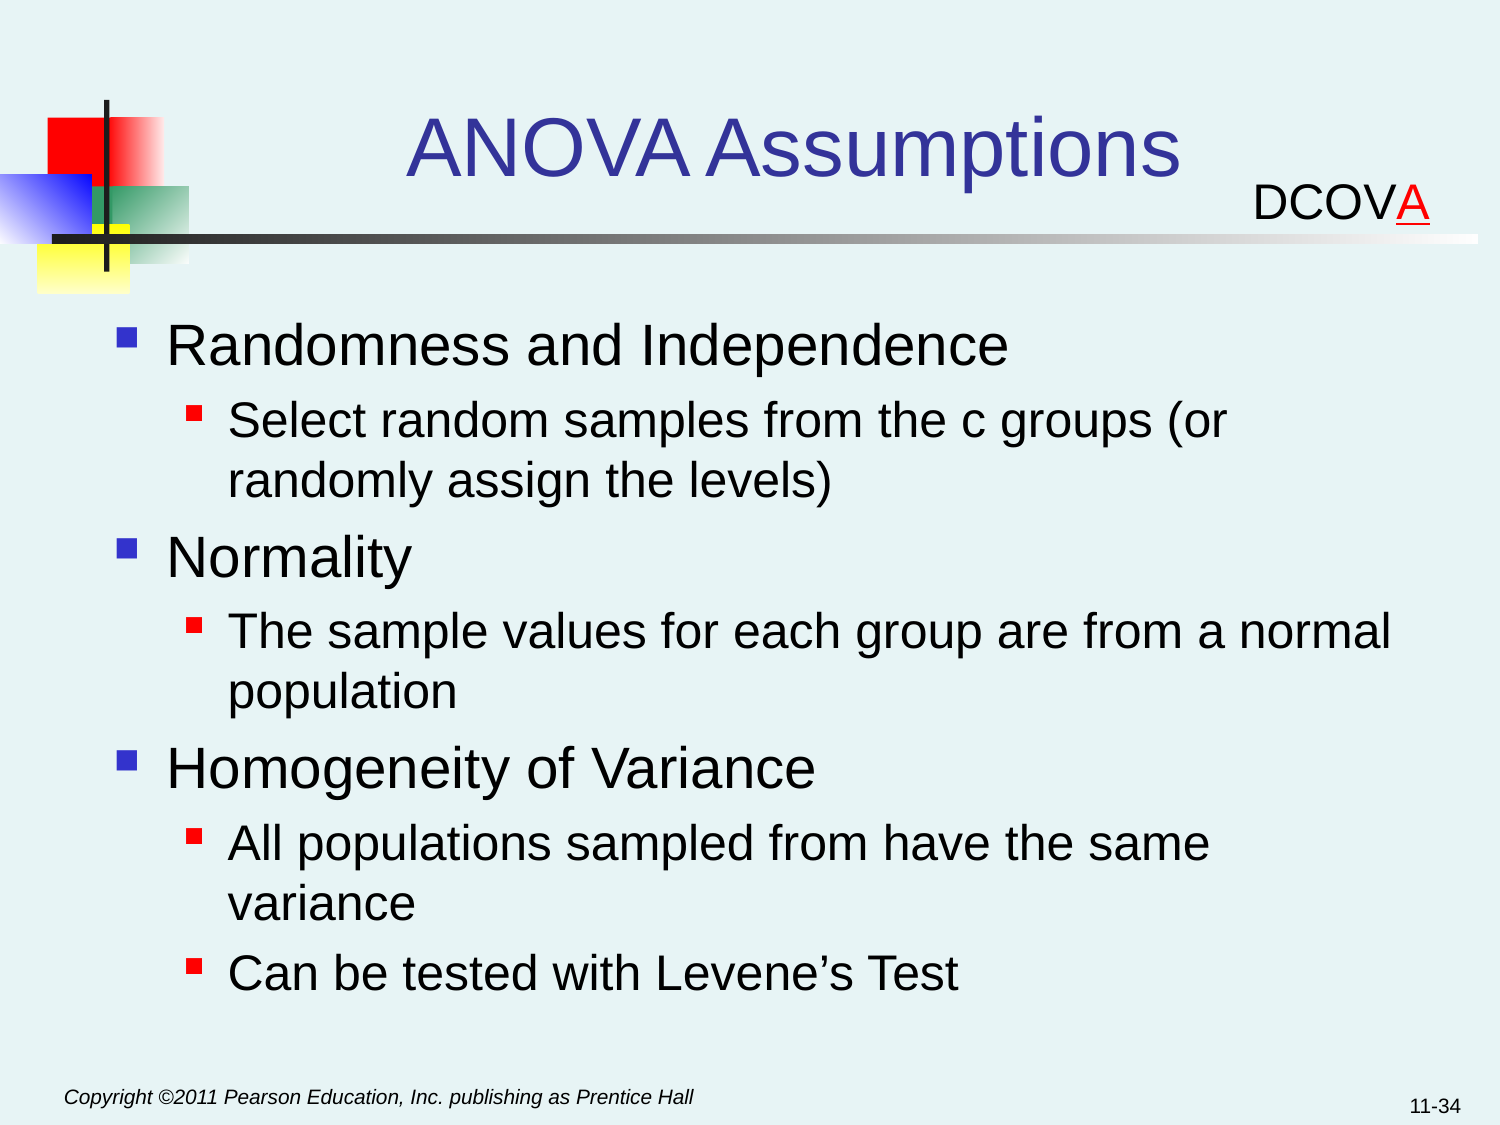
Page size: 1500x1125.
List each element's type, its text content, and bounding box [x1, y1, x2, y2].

title ANOVA Assumptions [188, 37, 1401, 201]
list Randomness and Independence Select random samples from the c groups (or randomly assign the levels) Normality The sample values for each group are from a normal population Homogeneity of Variance All populations sampled from have the same variance Can be tested with Levene’s Test [99, 299, 1426, 1038]
text_box DCOVA [1237, 162, 1475, 238]
slide_number 11-34 [1124, 1071, 1476, 1125]
